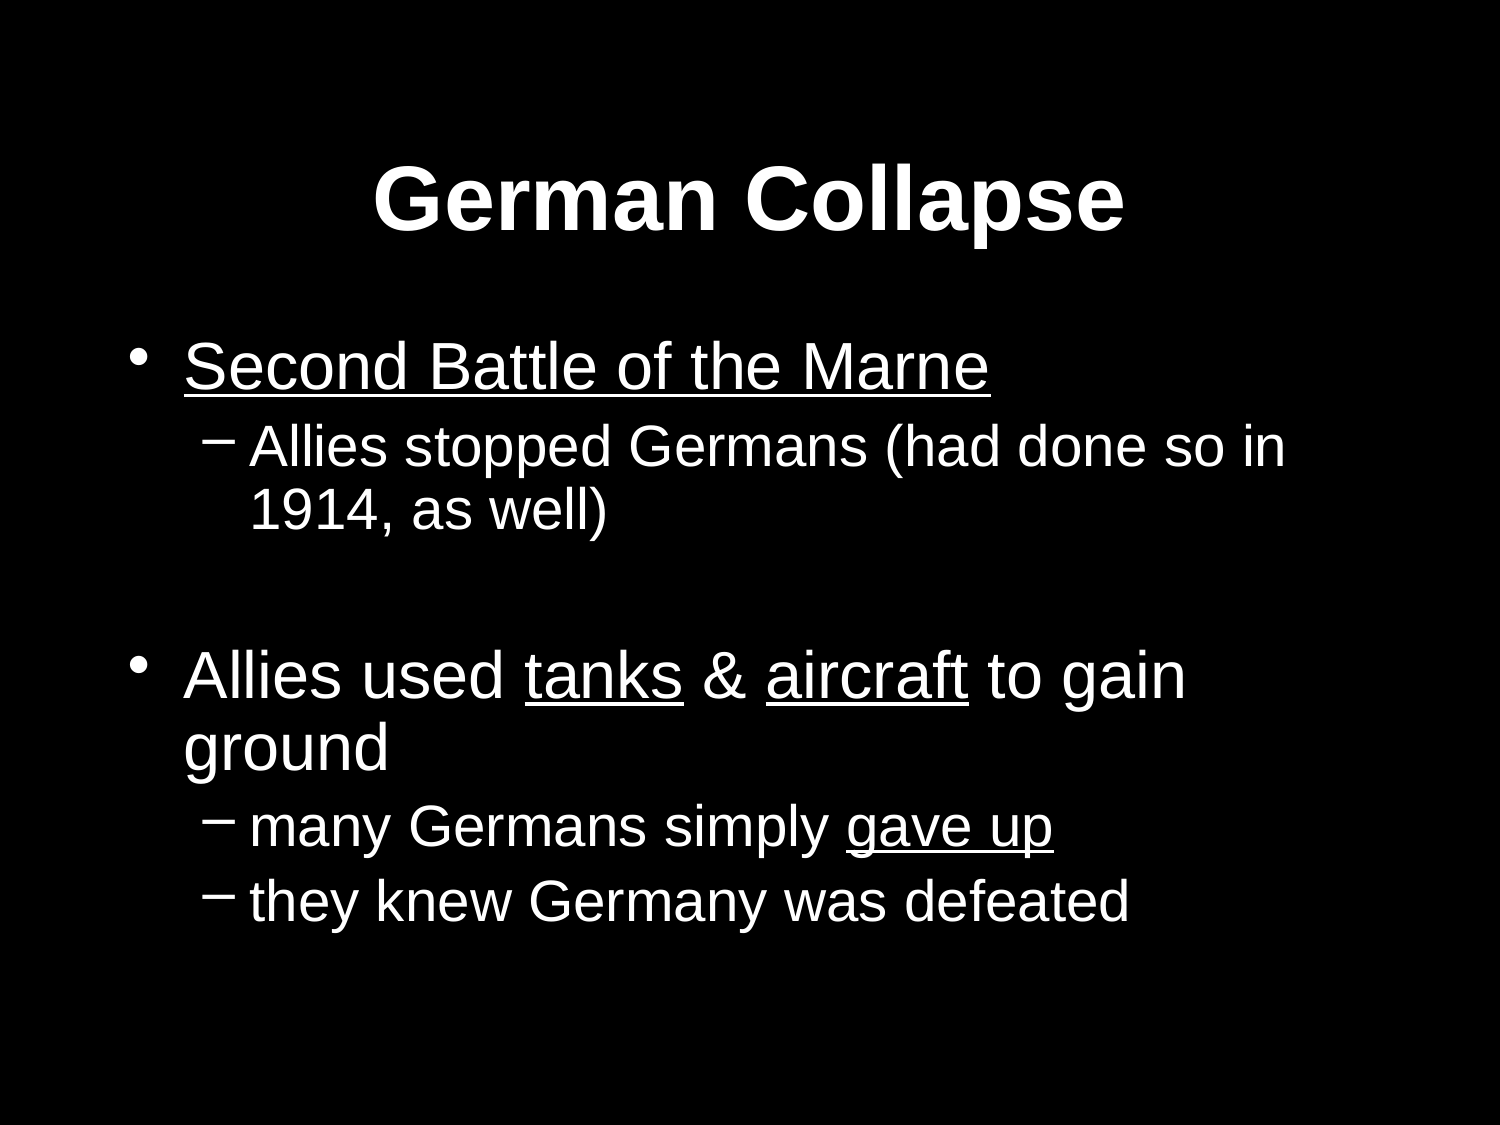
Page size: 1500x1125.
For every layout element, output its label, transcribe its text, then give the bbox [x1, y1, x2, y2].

list Second Battle of the Marne Allies stopped Germans (had done so in 1914, as well) Allies used tanks & aircraft to gain ground many Germans simply gave up they knew Germany was defeated [112, 324, 1388, 1001]
title German Collapse [112, 99, 1388, 288]
